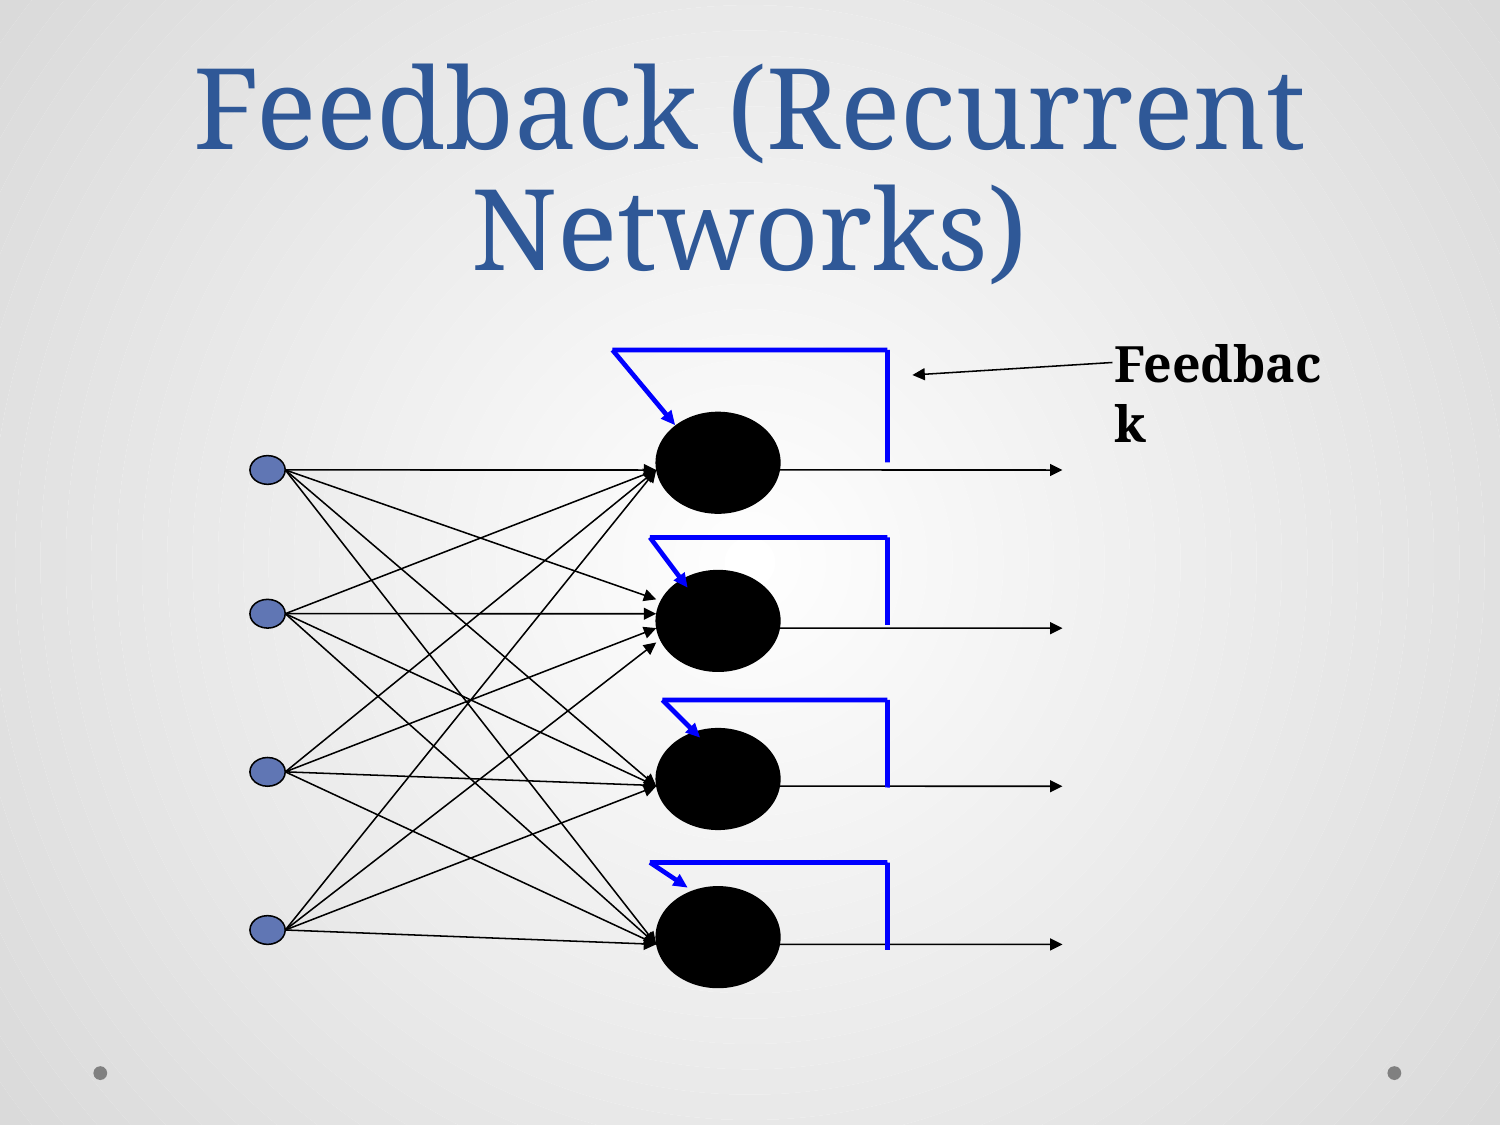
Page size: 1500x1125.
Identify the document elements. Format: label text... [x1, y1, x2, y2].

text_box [249, 324, 1363, 988]
title Feedback (Recurrent Networks) [75, 37, 1425, 300]
